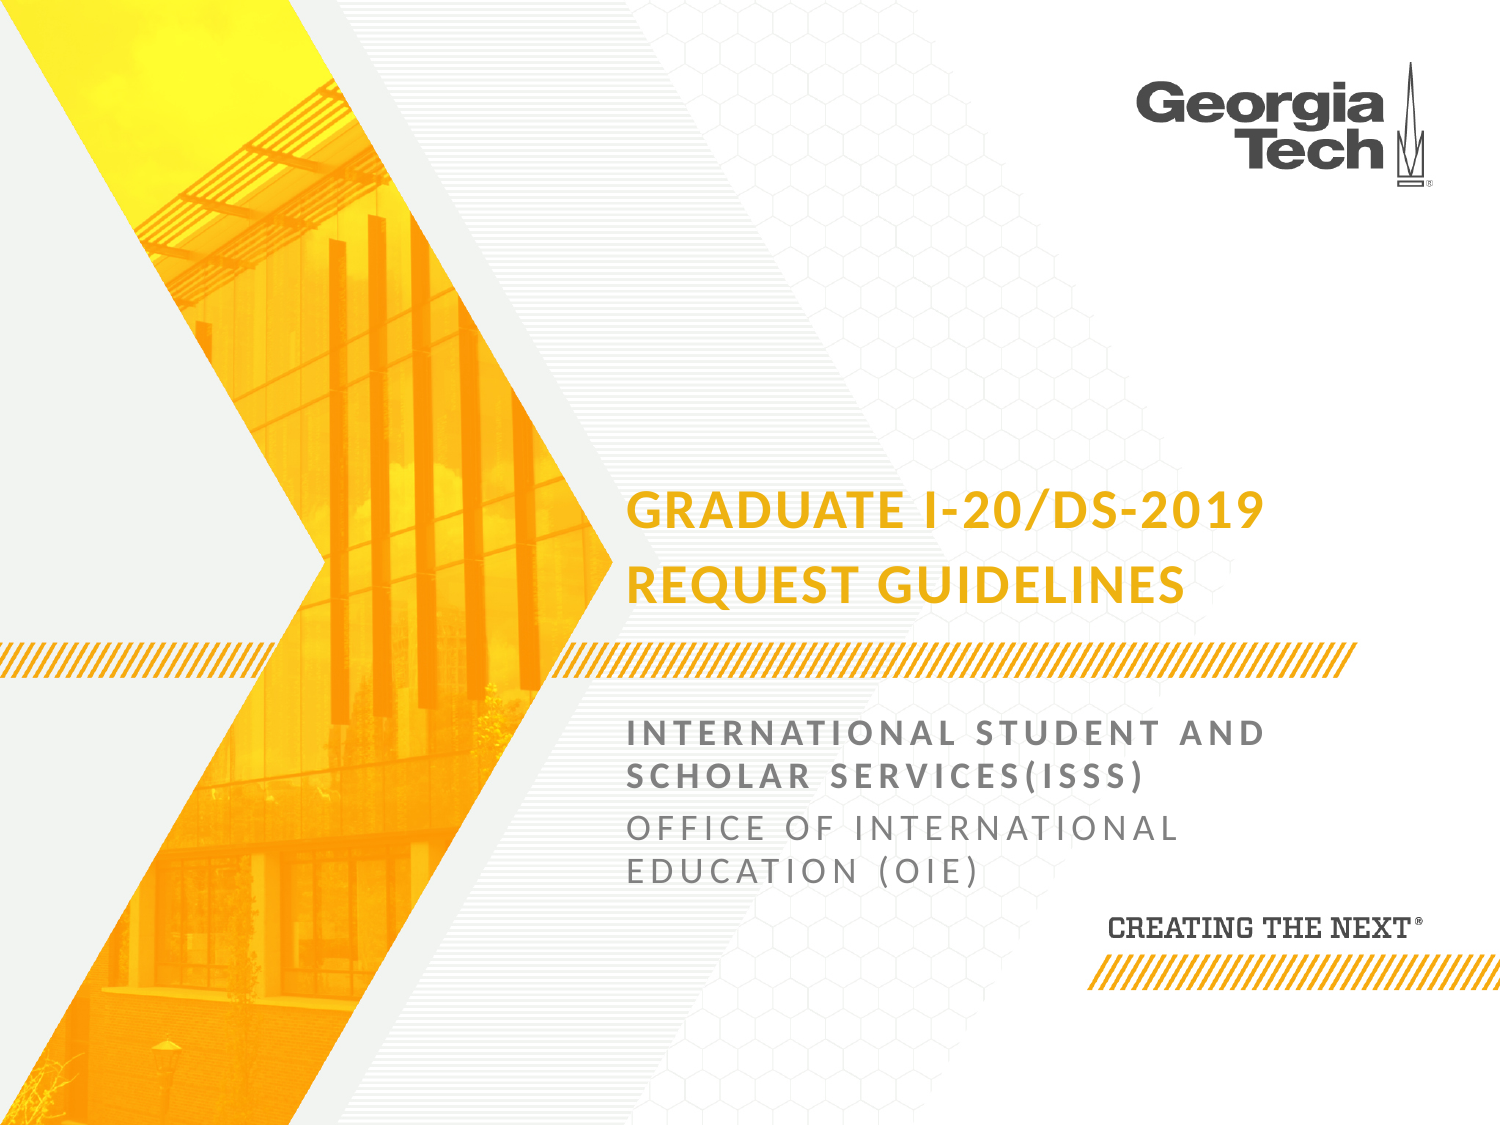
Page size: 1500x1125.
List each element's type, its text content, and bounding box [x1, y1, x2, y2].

subtitle International student and scholar services(ISSS) Office of international education (OIE) [611, 701, 1448, 899]
title Graduate I-20/DS-2019 request guidelines [611, 255, 1448, 623]
picture [0, 0, 1500, 1125]
